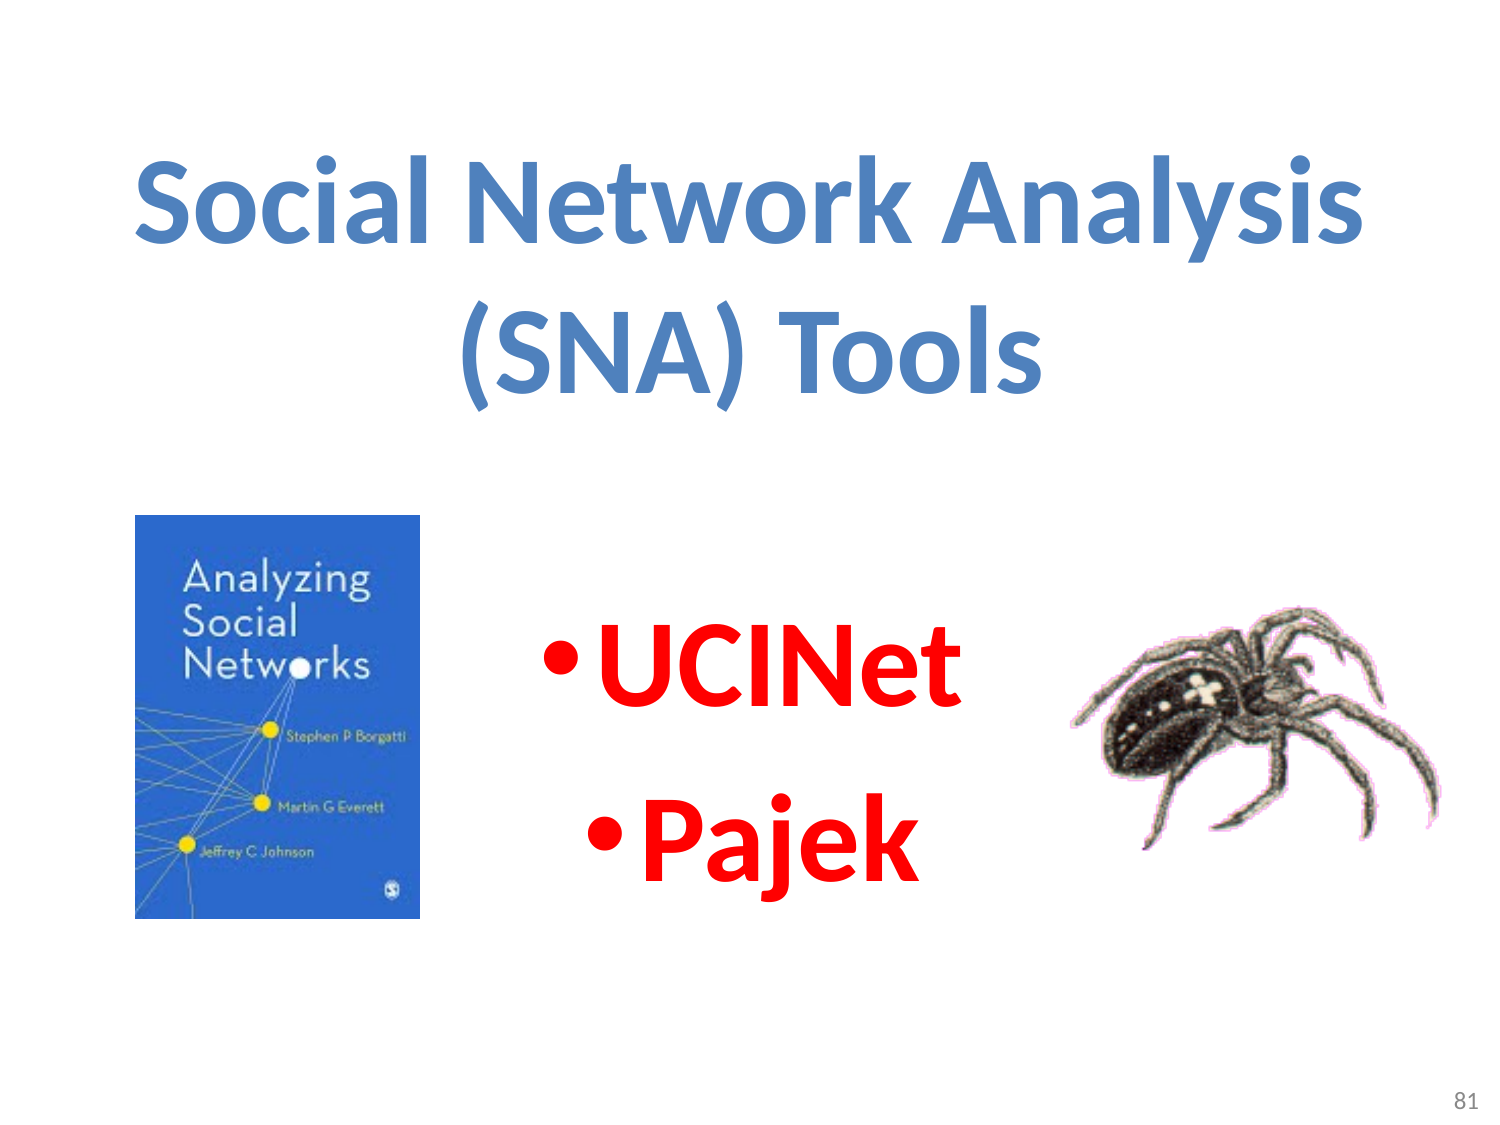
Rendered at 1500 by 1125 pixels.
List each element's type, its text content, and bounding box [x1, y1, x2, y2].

picture [1045, 592, 1452, 870]
slide_number 81 [1144, 1069, 1495, 1125]
list UCINet Pajek [76, 574, 1427, 1000]
picture [135, 515, 420, 919]
title Social Network Analysis (SNA) Tools [75, 45, 1425, 492]
